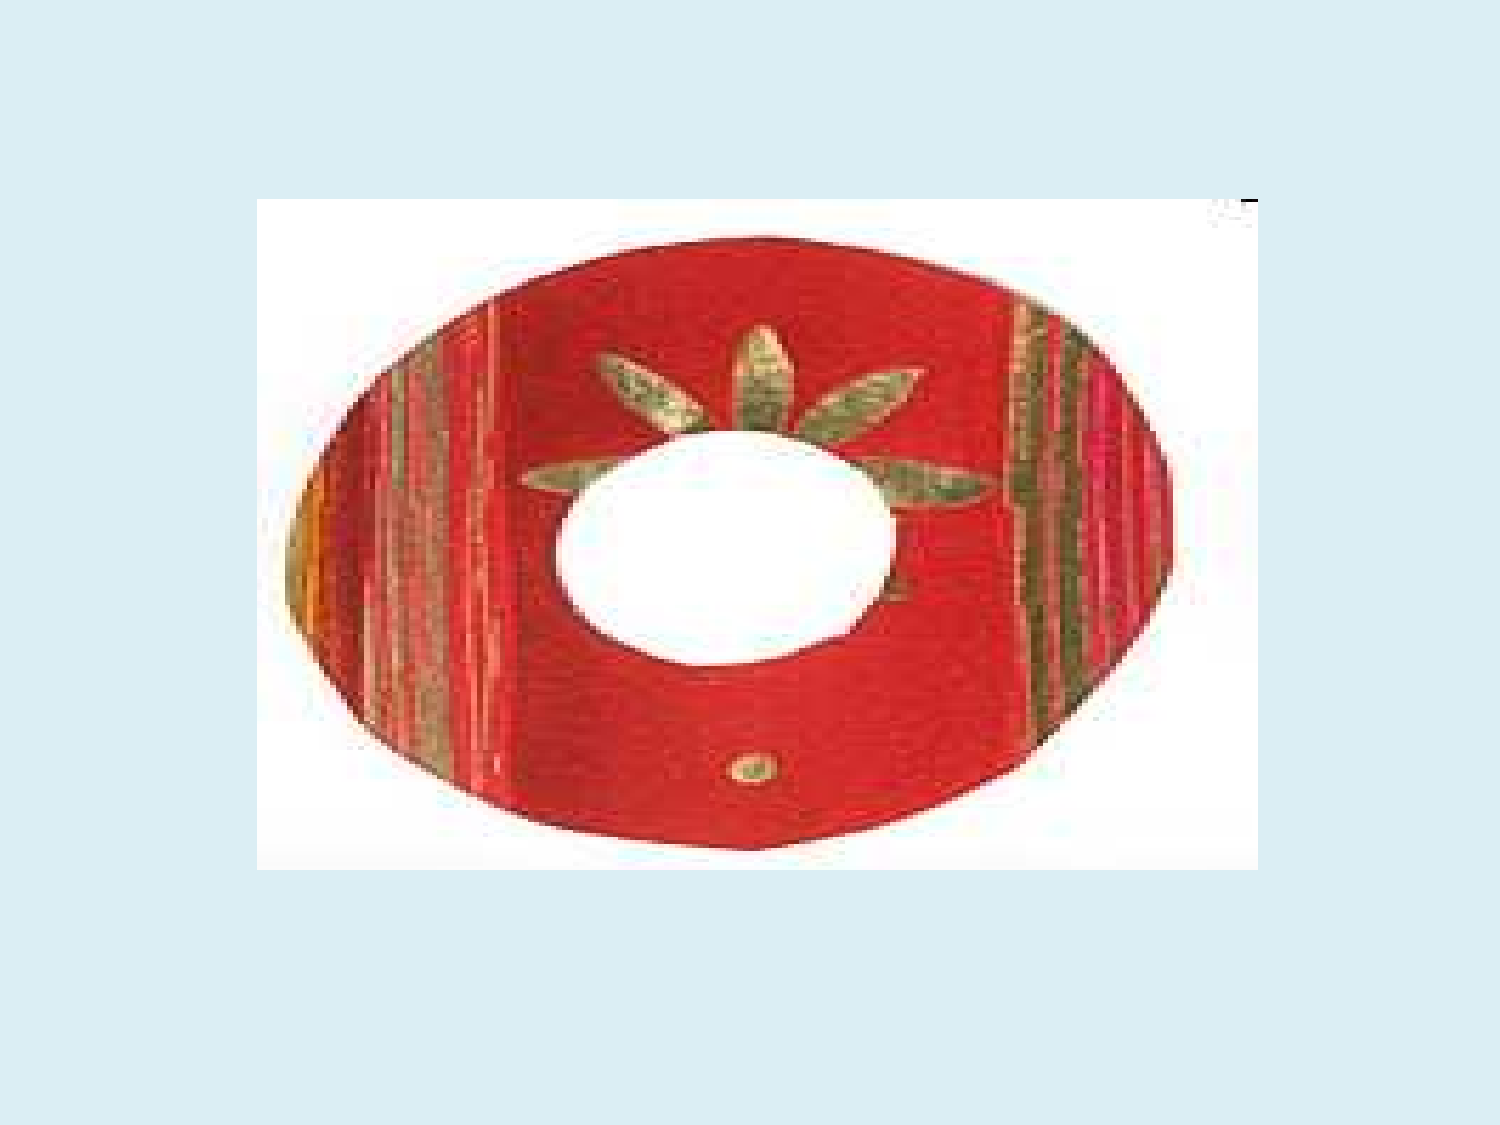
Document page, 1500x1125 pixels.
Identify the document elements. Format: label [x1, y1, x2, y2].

picture [257, 198, 1259, 871]
